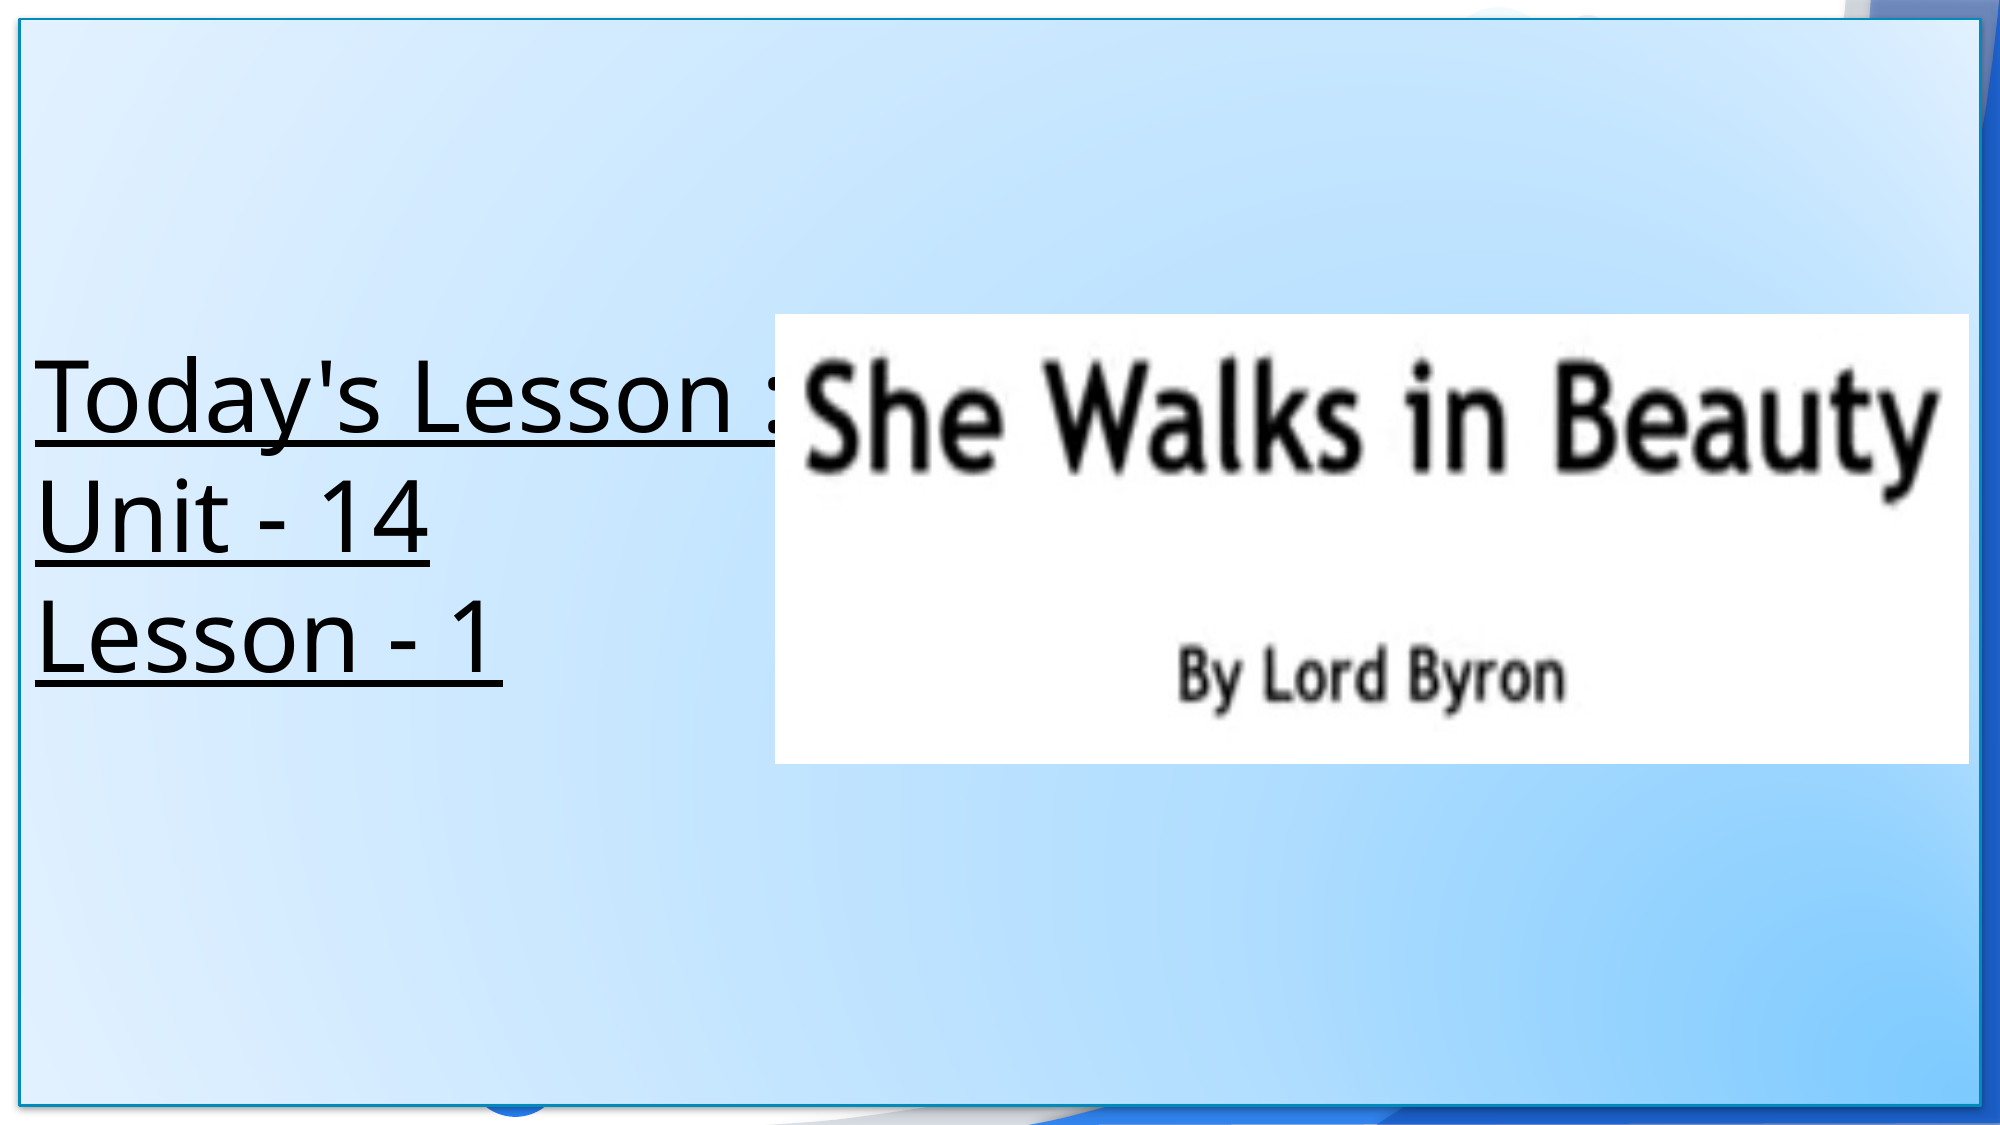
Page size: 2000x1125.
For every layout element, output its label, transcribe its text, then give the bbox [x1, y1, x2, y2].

picture [774, 313, 1970, 764]
title Today's Lesson : Unit - 14 Lesson - 1 [19, 19, 1981, 1106]
